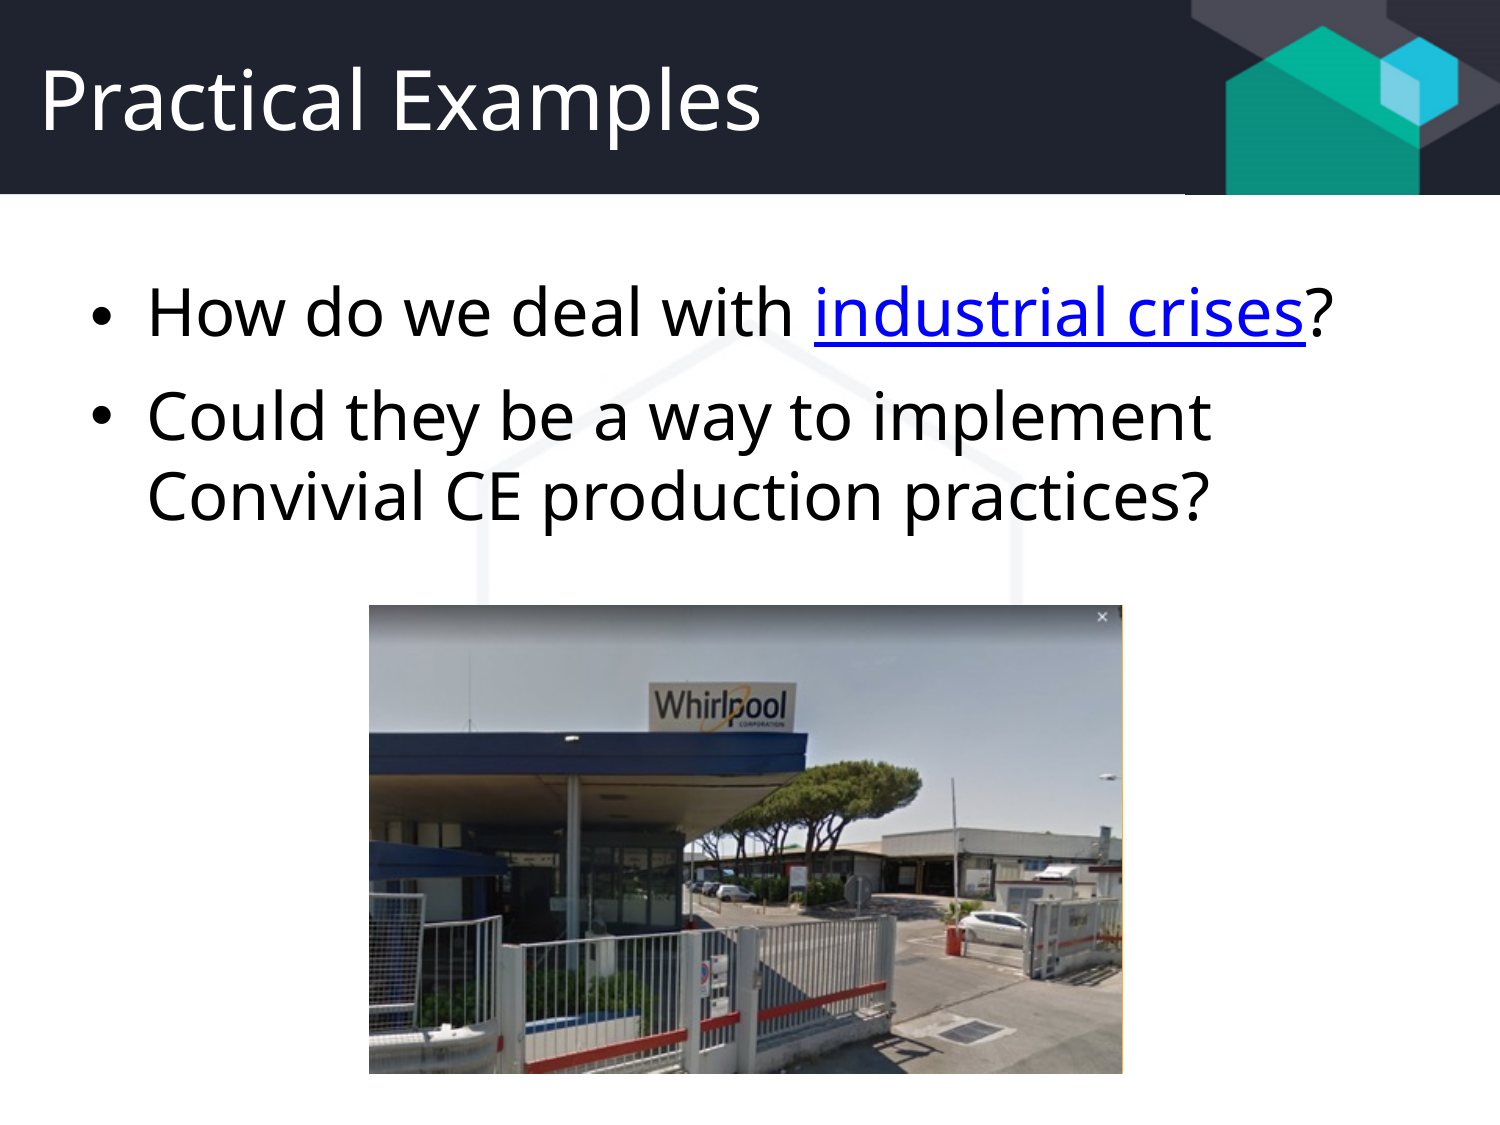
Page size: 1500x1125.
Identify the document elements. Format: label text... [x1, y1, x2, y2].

picture [0, 0, 1500, 1125]
list How do we deal with industrial crises? Could they be a way to implement Convivial CE production practices? [75, 262, 1425, 1005]
title Practical Examples [0, 0, 1186, 195]
